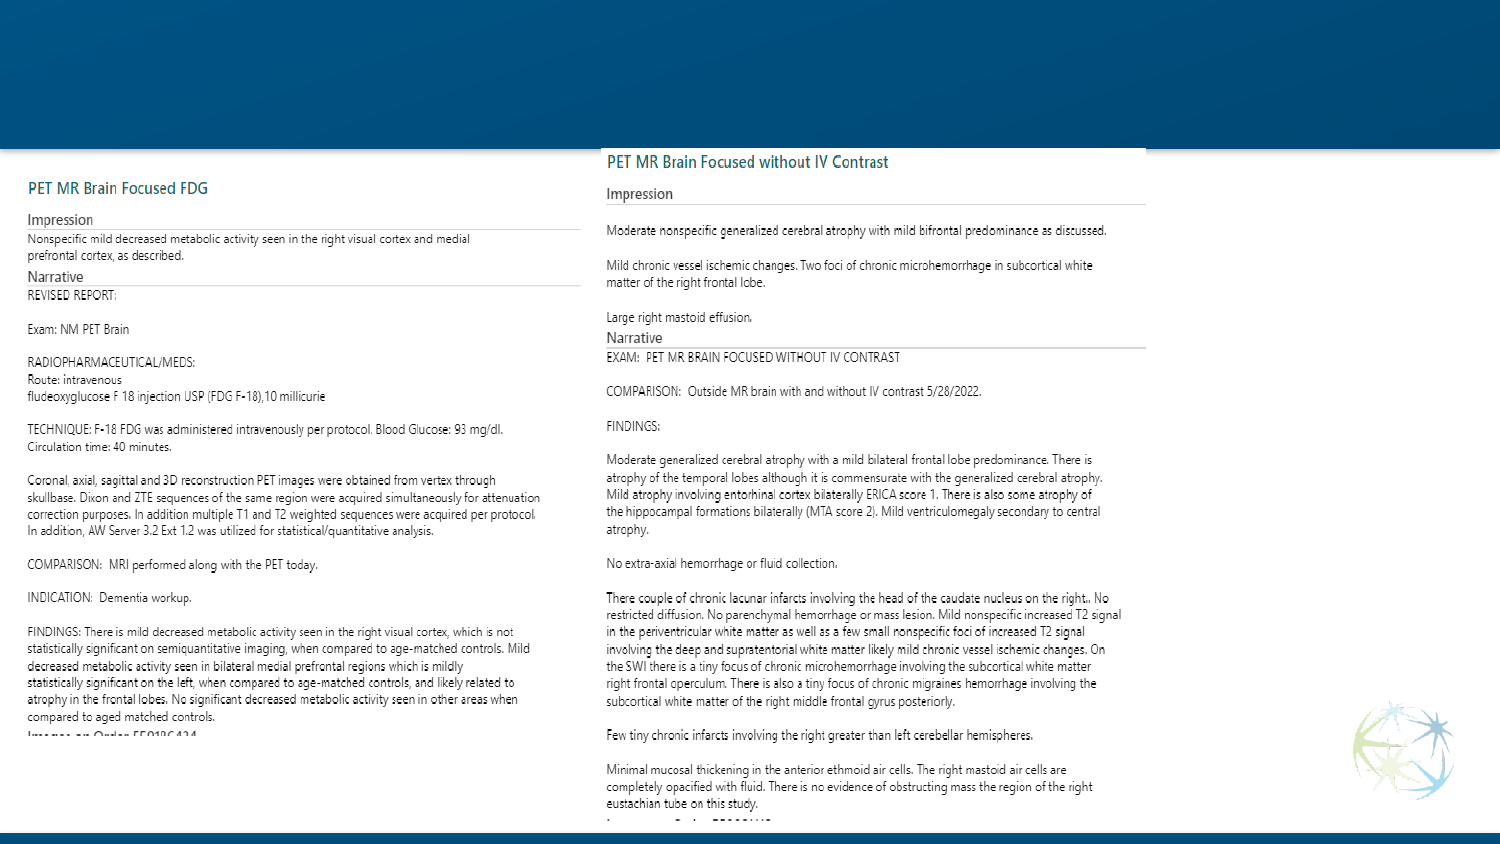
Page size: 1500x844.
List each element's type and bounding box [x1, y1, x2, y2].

list [22, 178, 581, 737]
picture [601, 148, 1147, 821]
